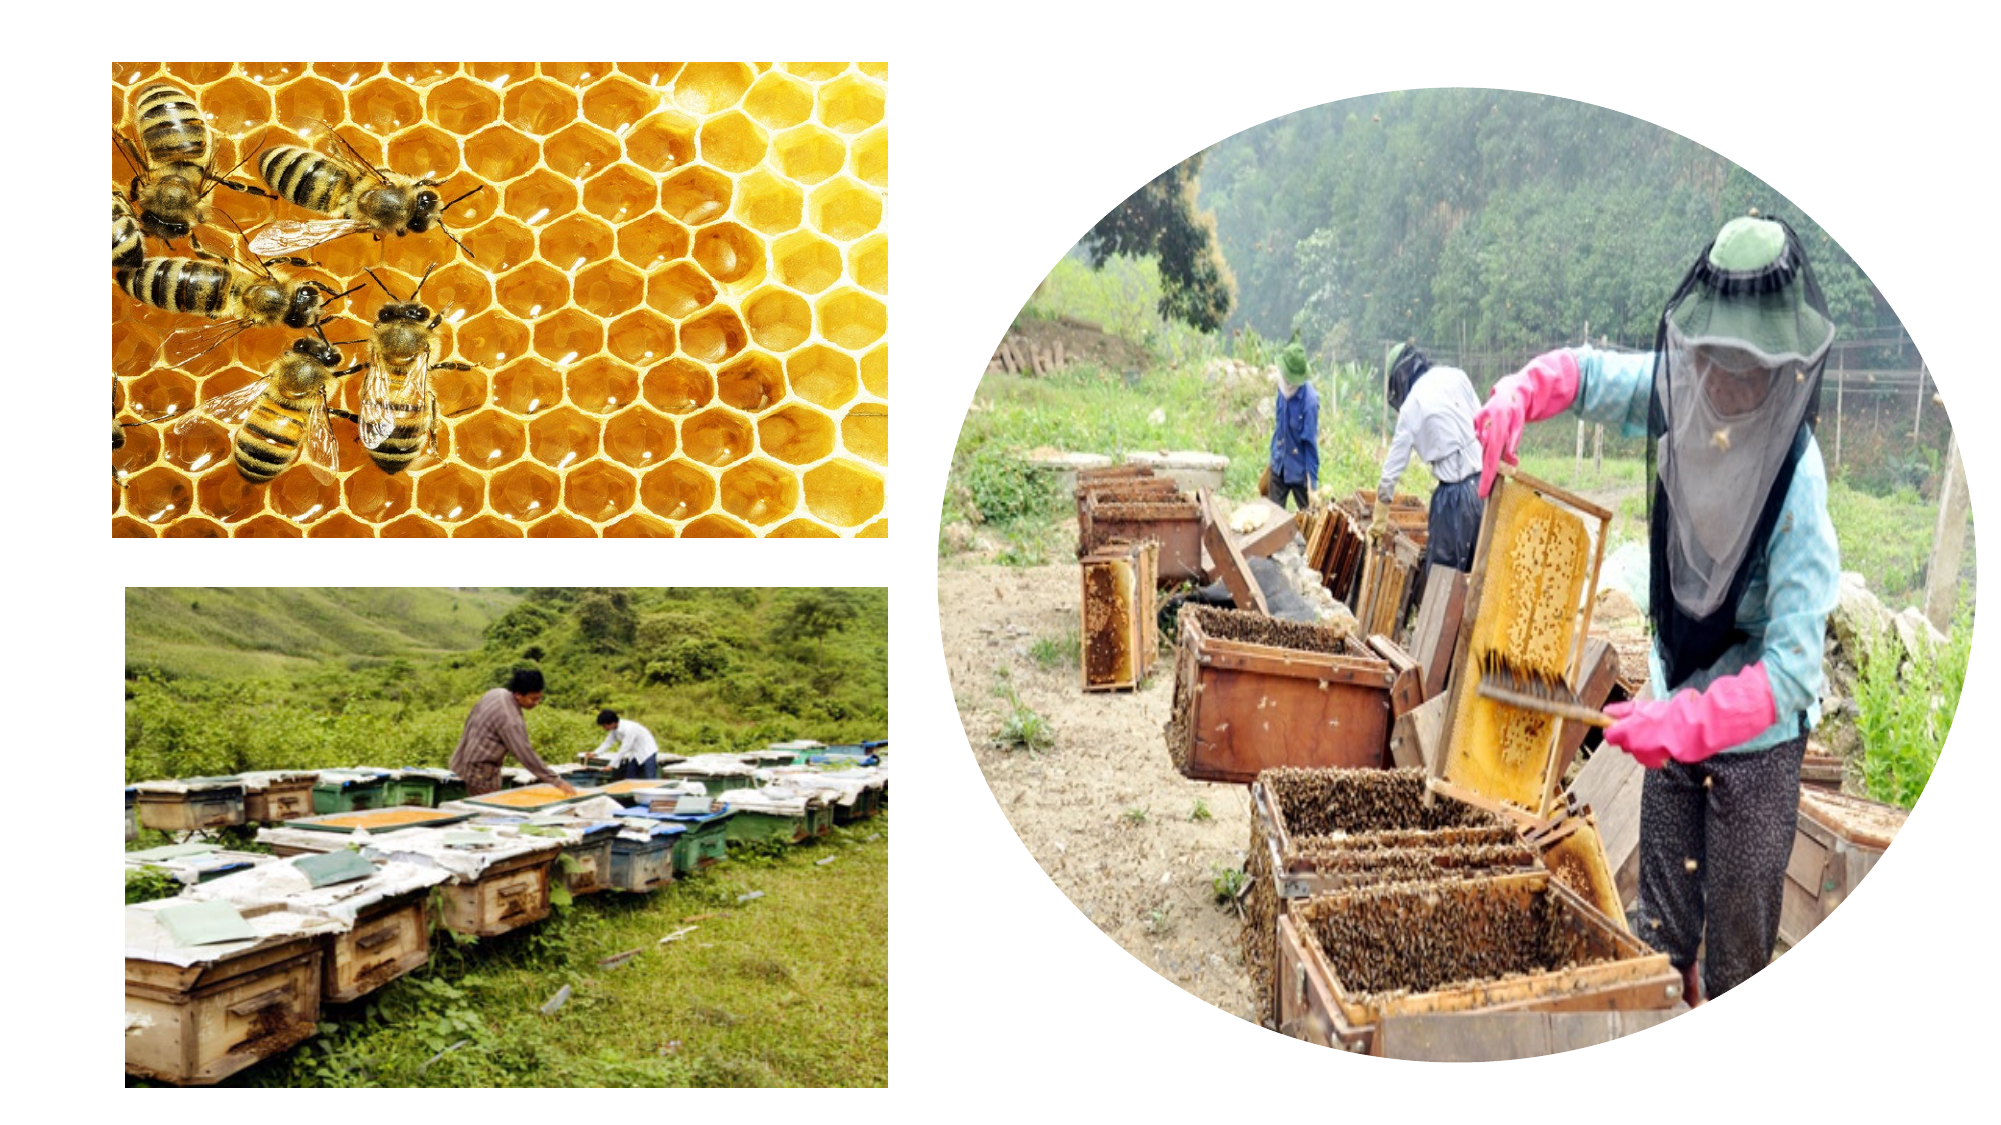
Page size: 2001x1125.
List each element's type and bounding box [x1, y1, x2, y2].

picture [937, 87, 1977, 1063]
subtitle [124, 587, 888, 1088]
list [112, 62, 888, 538]
